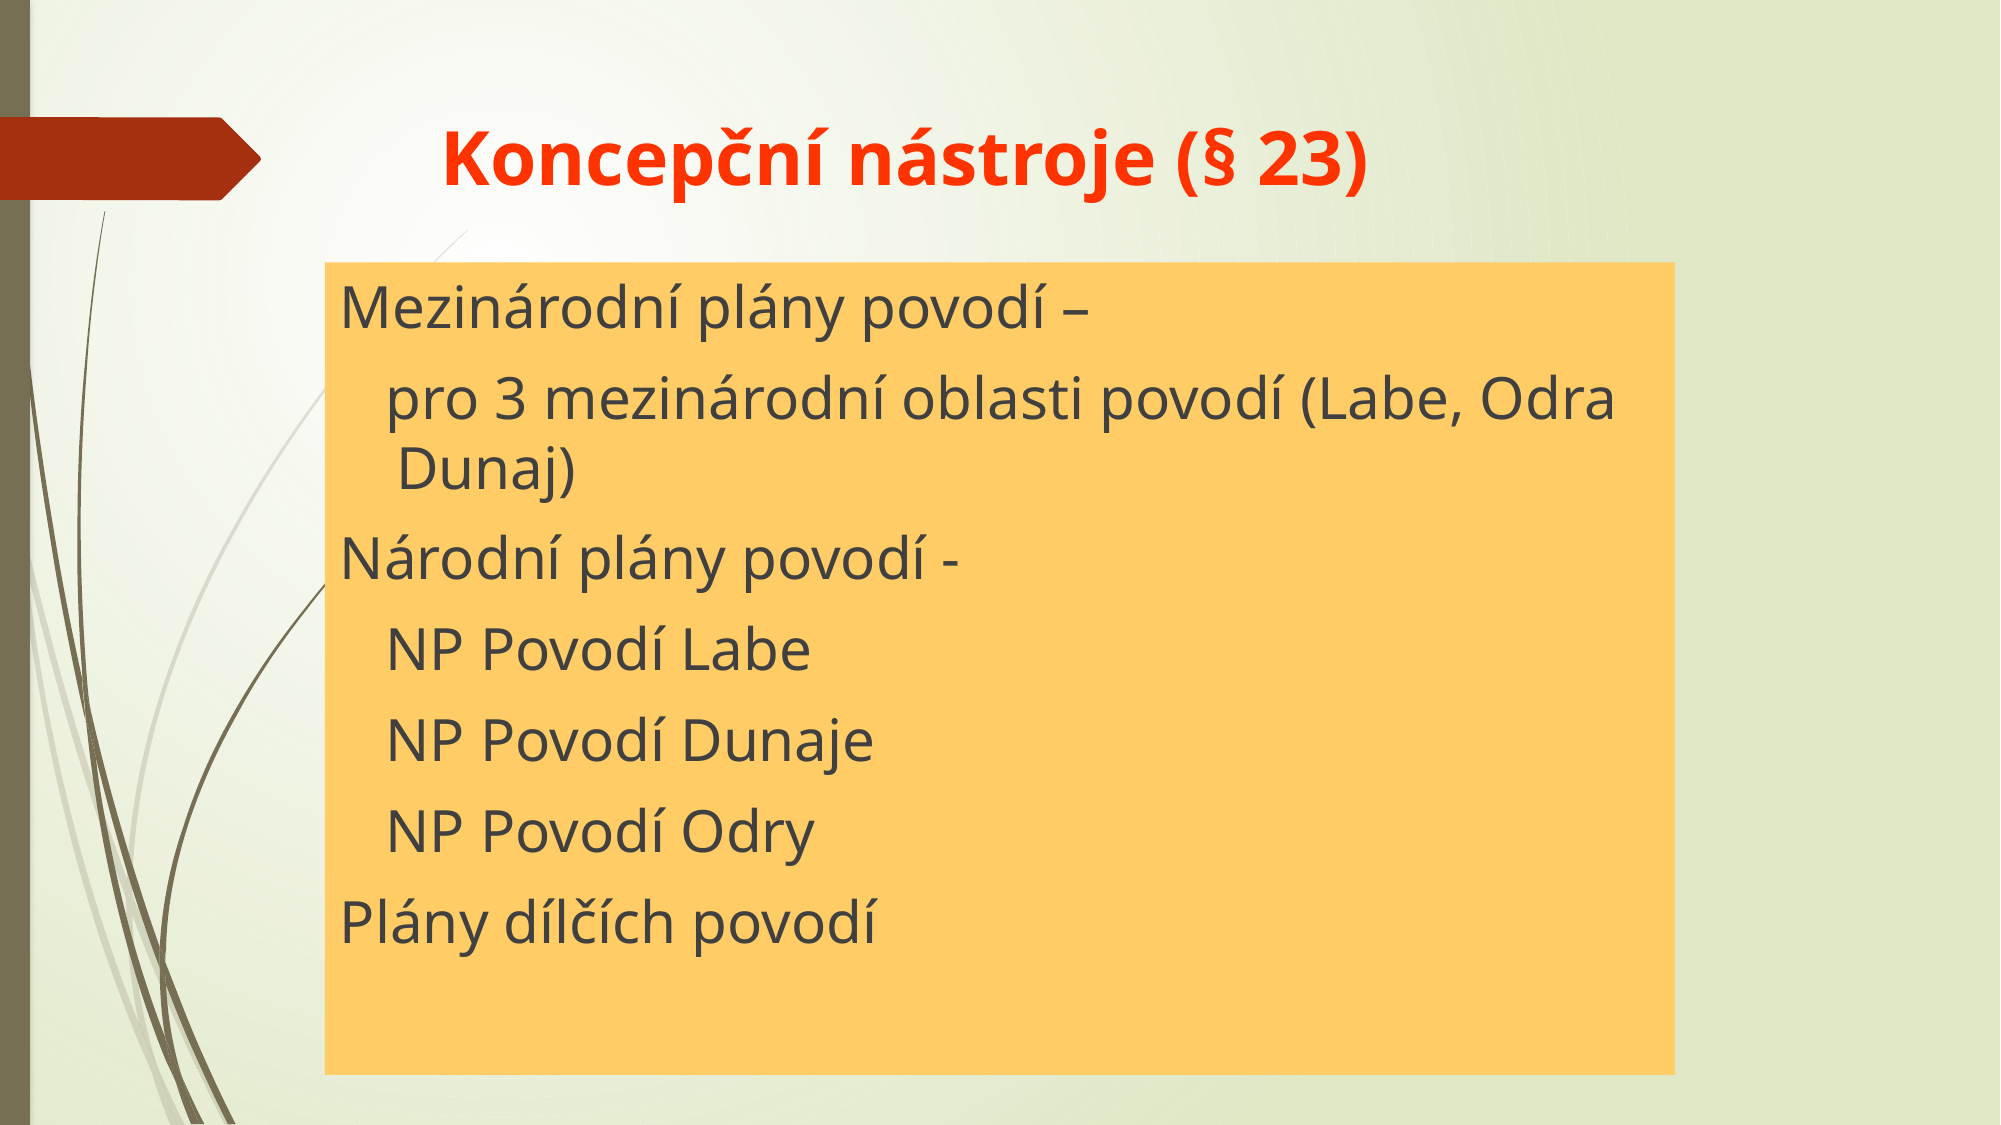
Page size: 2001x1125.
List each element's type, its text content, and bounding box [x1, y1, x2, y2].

title Koncepční nástroje (§ 23) [425, 102, 1888, 313]
list Mezinárodní plány povodí – pro 3 mezinárodní oblasti povodí (Labe, Odra Dunaj) Národní plány povodí - NP Povodí Labe NP Povodí Dunaje NP Povodí Odry Plány dílčích povodí [324, 262, 1675, 1075]
